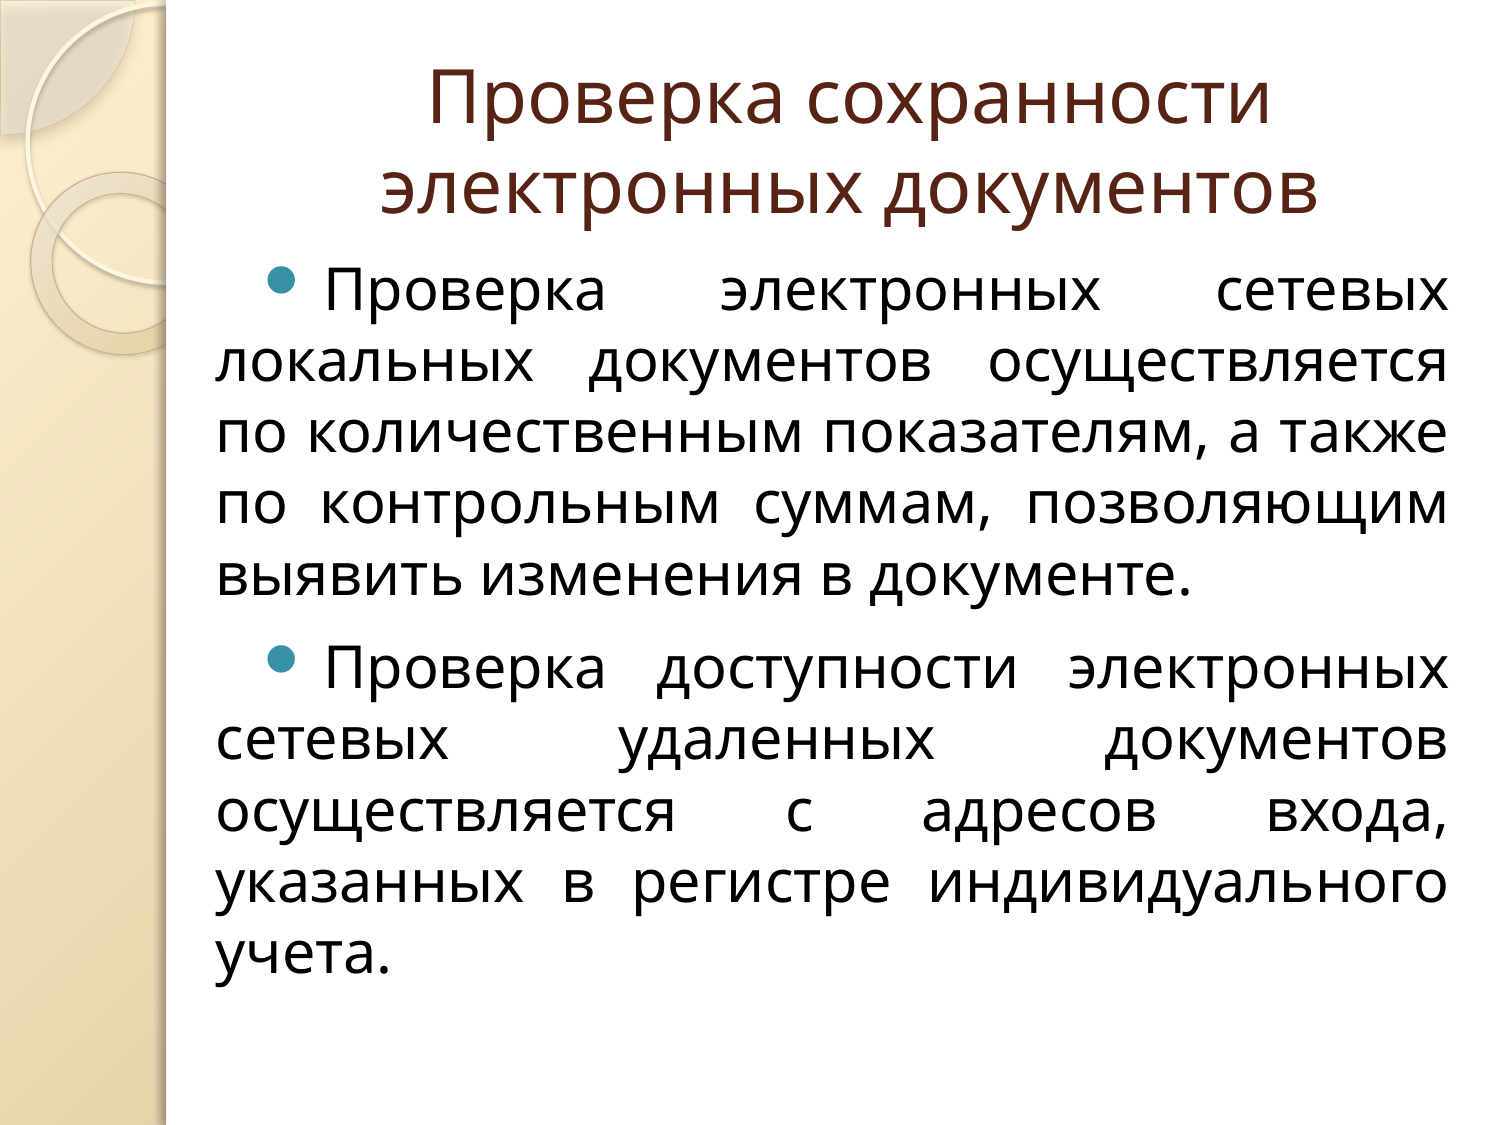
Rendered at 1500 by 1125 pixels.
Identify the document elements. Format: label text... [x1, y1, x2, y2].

list Проверка электронных сетевых локальных документов осуществляется по количественным показателям, а также по контрольным суммам, позволяющим выявить изменения в документе. Проверка доступности электронных сетевых удаленных документов осуществляется с адресов входа, указанных в регистре индивидуального учета. [147, 243, 1466, 1025]
title Проверка сохранности электронных документов [235, 45, 1466, 233]
